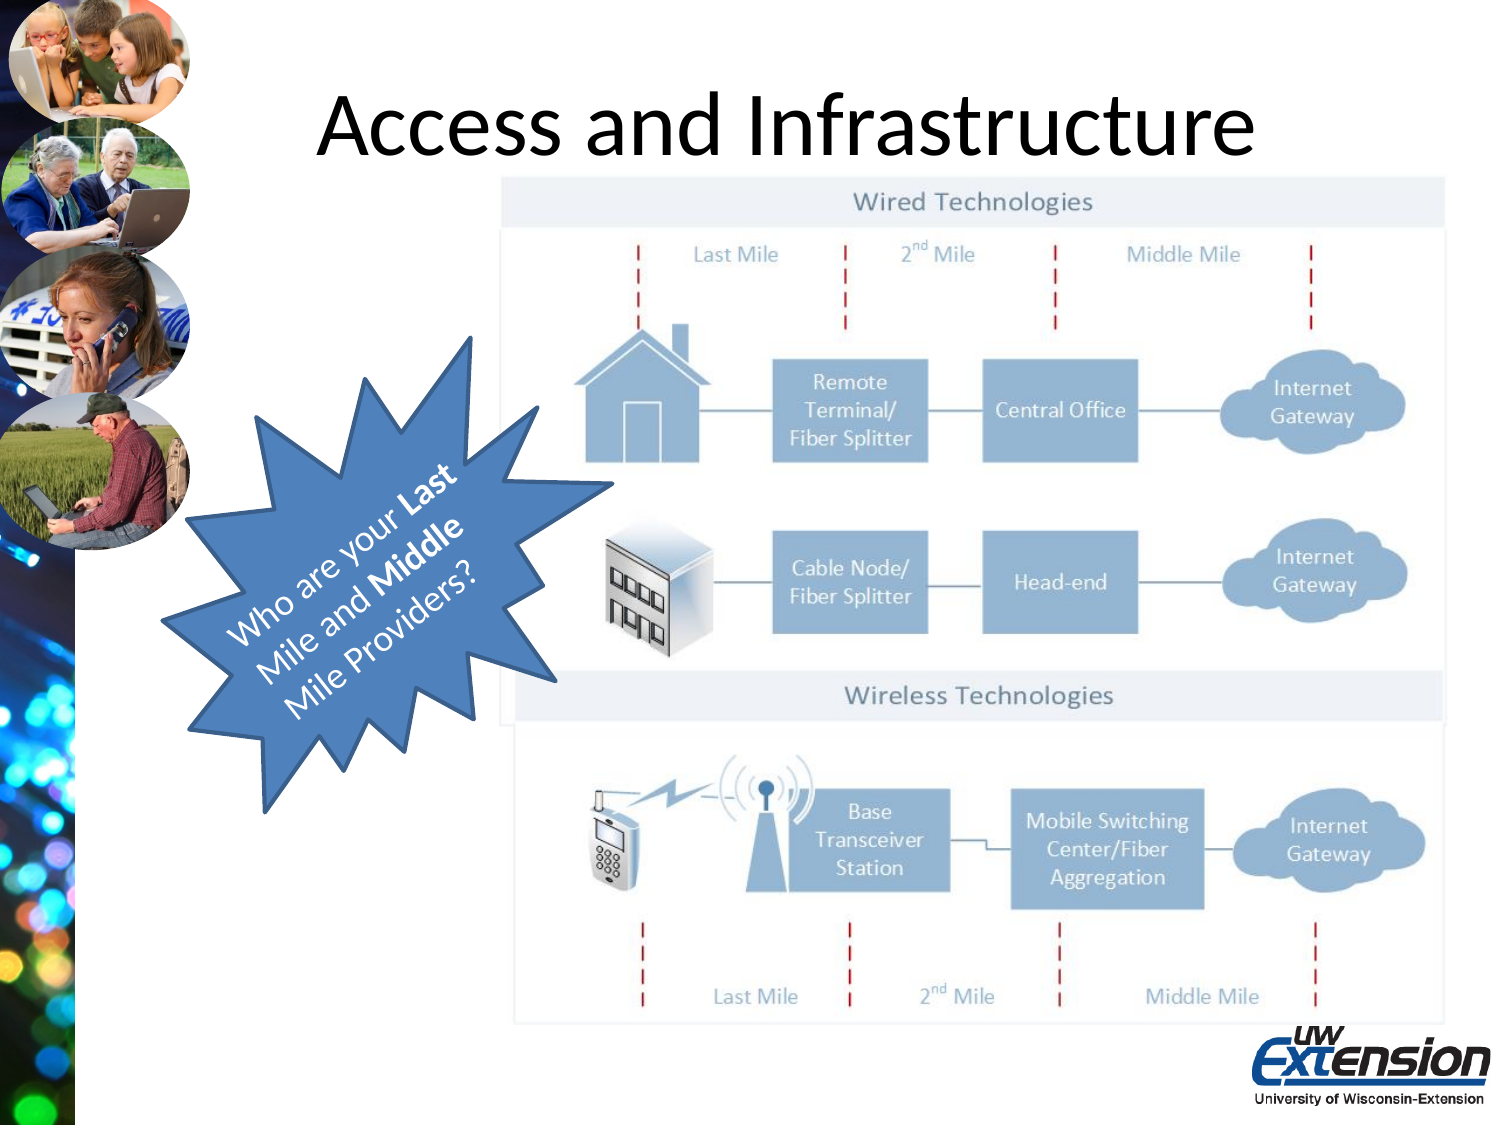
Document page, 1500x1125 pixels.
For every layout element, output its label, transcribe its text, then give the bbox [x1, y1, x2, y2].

picture [0, 0, 190, 1125]
picture [498, 174, 1491, 1106]
picture [0, 846, 11, 866]
picture [26, 685, 75, 727]
title Access and Infrastructure [112, 24, 1463, 213]
text_box Who are your Last Mile and Middle Mile Providers? [201, 416, 492, 744]
text_box [160, 335, 492, 815]
